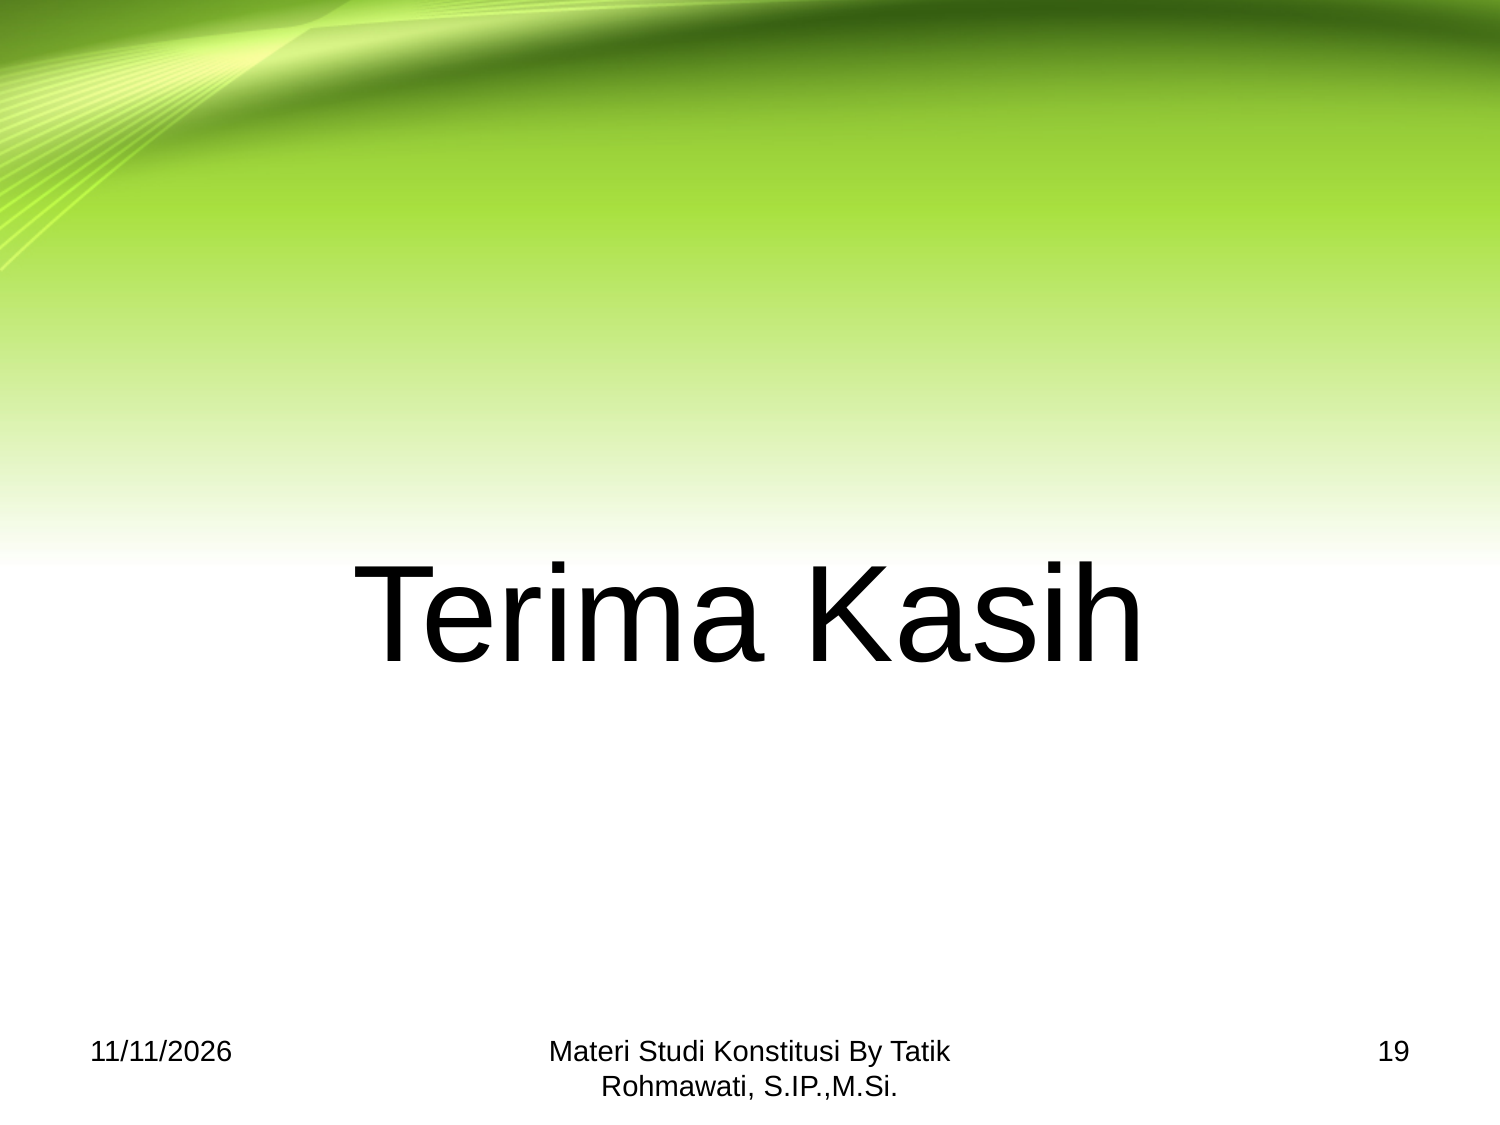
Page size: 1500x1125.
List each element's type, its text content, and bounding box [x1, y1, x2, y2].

picture [0, 0, 1500, 1125]
slide_number 19 [1074, 1024, 1426, 1103]
title Terima Kasih [337, 474, 1200, 738]
footer Materi Studi Konstitusi By Tatik Rohmawati, S.IP.,M.Si. [512, 1024, 988, 1103]
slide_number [74, 1024, 426, 1103]
